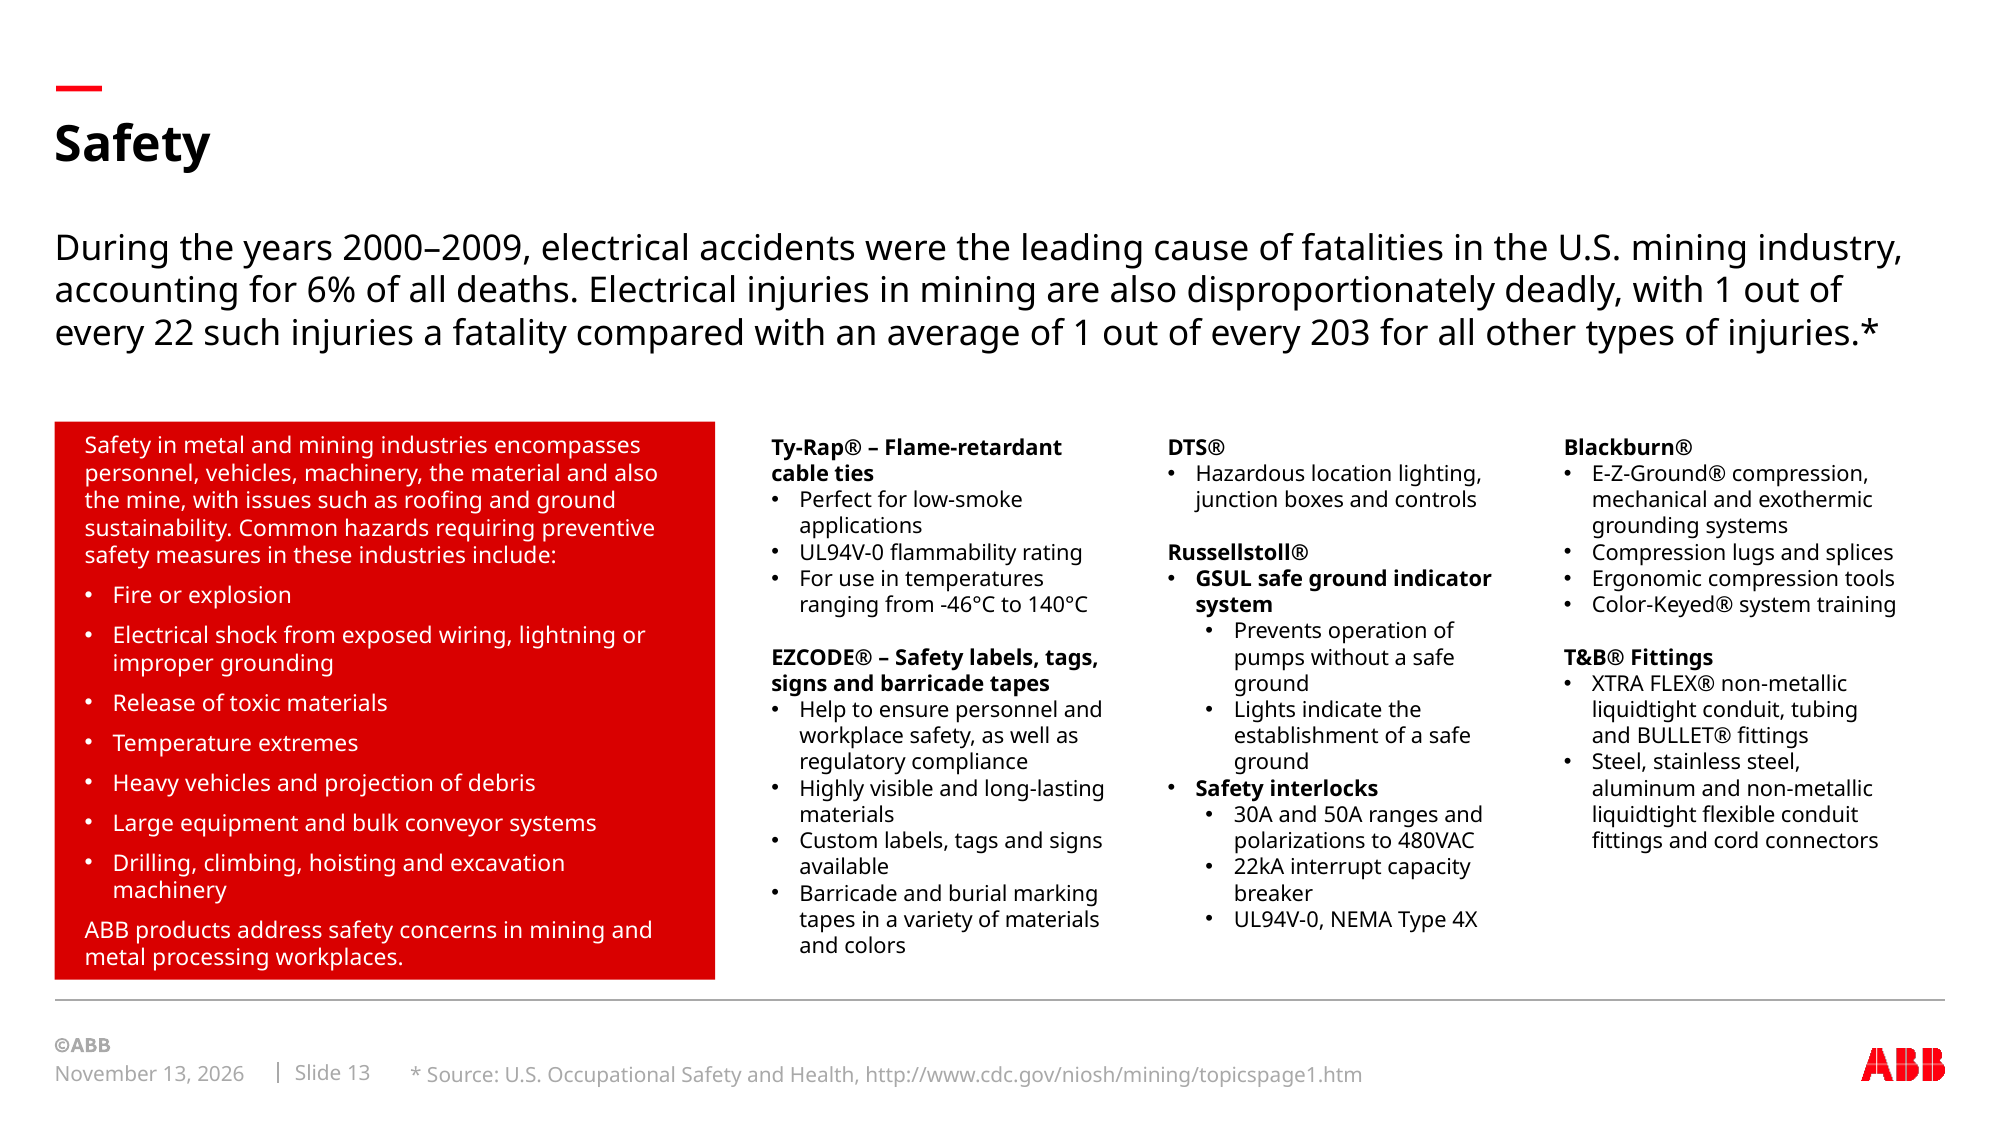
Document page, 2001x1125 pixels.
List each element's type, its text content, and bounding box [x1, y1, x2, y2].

text_box Ty-Rap® – Flame-retardant cable ties Perfect for low-smoke applications UL94V-0 flammability rating For use in temperatures ranging from -46°C to 140°C EZCODE® – Safety labels, tags, signs and barricade tapes Help to ensure personnel and workplace safety, as well as regulatory compliance Highly visible and long-lasting materials Custom labels, tags and signs available Barricade and burial marking tapes in a variety of materials and colors DTS® Hazardous location lighting, junction boxes and controls Russellstoll® GSUL safe ground indicator system Prevents operation of pumps without a safe ground Lights indicate the establishment of a safe ground Safety interlocks 30A and 50A ranges and polarizations to 480VAC 22kA interrupt capacity breaker UL94V-0, NEMA Type 4X Blackburn® E-Z-Ground® compression, mechanical and exothermic grounding systems Compression lugs and splices Ergonomic compression tools Color-Keyed® system training T&B® Fittings XTRA FLEX® non-metallic liquidtight conduit, tubing and BULLET® fittings Steel, stainless steel, aluminum and non-metallic liquidtight flexible conduit fittings and cord connectors [759, 421, 1912, 980]
list During the years 2000–2009, electrical accidents were the leading cause of fatalities in the U.S. mining industry, accounting for 6% of all deaths. Electrical injuries in mining are also disproportionately deadly, with 1 out of every 22 such injuries a fatality compared with an average of 1 out of every 203 for all other types of injuries.* [54, 224, 1931, 396]
footer * Source: U.S. Occupational Safety and Health, http://www.cdc.gov/niosh/mining/topicspage1.htm [410, 1033, 1803, 1116]
text_box Safety in metal and mining industries encompasses personnel, vehicles, machinery, the material and also the mine, with issues such as roofing and ground sustainability. Common hazards requiring preventive safety measures in these industries include: Fire or explosion Electrical shock from exposed wiring, lightning or improper grounding Release of toxic materials Temperature extremes Heavy vehicles and projection of debris Large equipment and bulk conveyor systems Drilling, climbing, hoisting and excavation machinery ABB products address safety concerns in mining and metal processing workplaces. [54, 421, 716, 980]
slide_number Slide 13 [294, 1064, 406, 1084]
picture [1861, 1048, 1945, 1081]
title Safety [54, 111, 1945, 177]
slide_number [54, 1064, 246, 1084]
